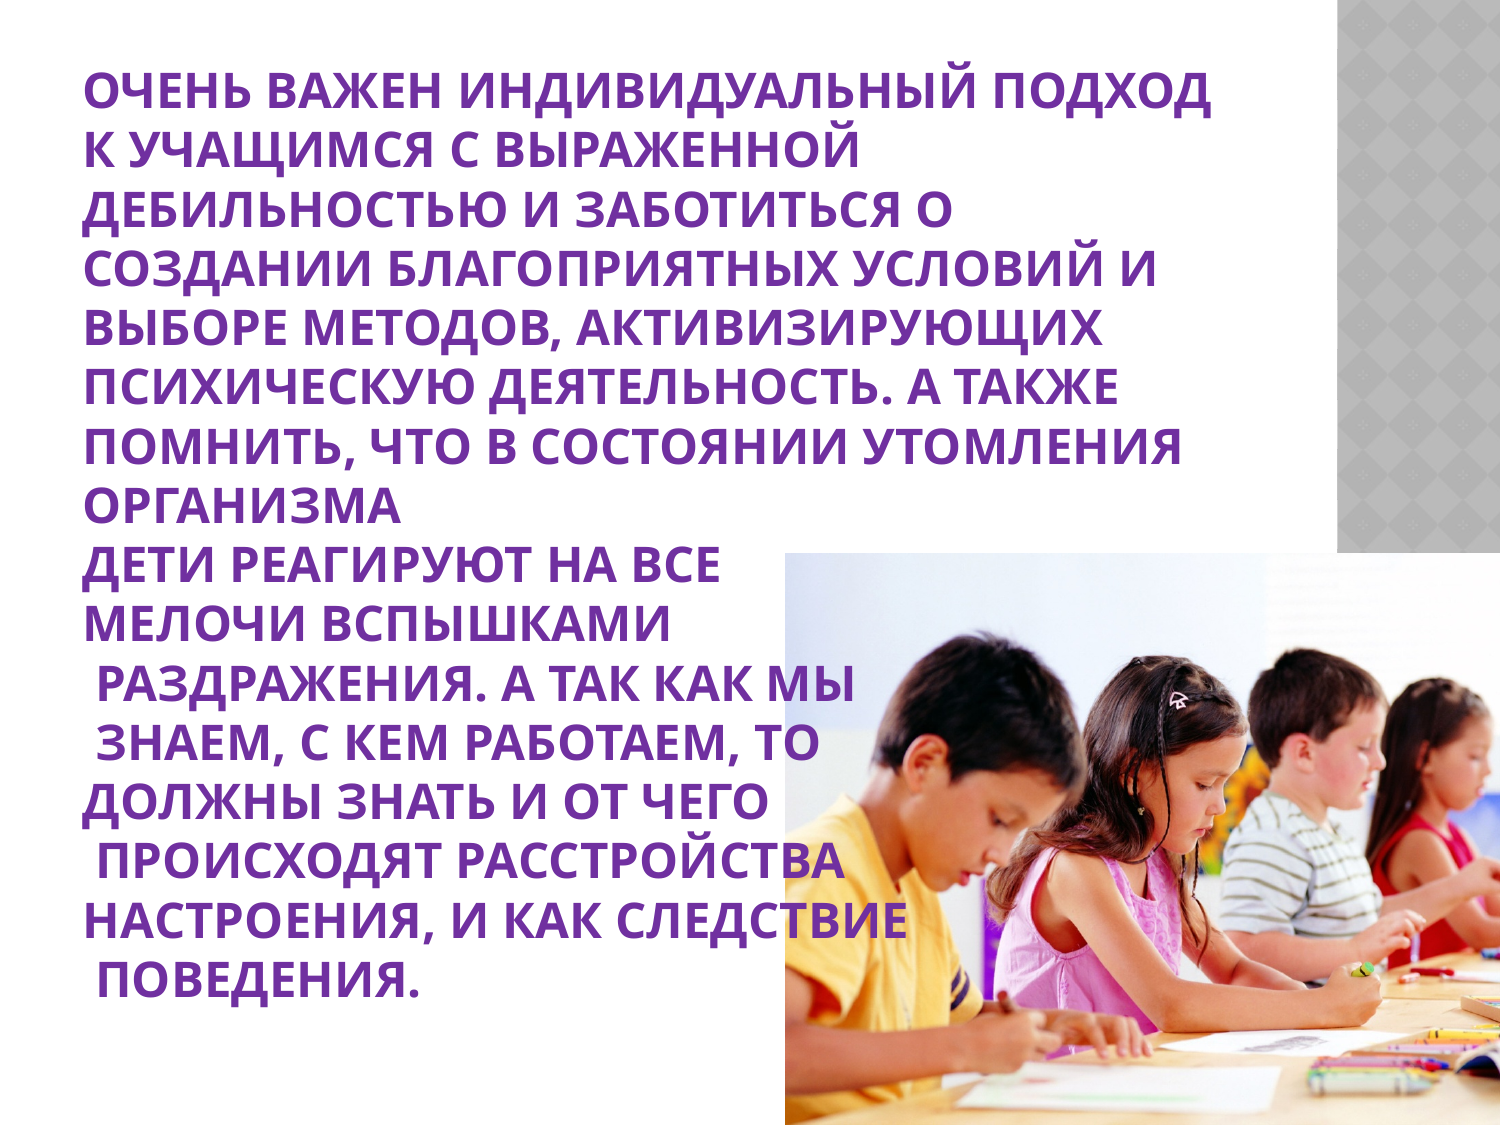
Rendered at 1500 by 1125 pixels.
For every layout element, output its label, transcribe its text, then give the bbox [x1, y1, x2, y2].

picture [784, 552, 1500, 1125]
title очень важен индивидуальный подход к учащимся с выраженной дебильностью и заботиться о создании благоприятных условий и выборе методов, активизирующих психическую деятельность. А также помнить, что в состоянии утомления организма дети реагируют на все мелочи вспышками раздражения. А так как мы знаем, с кем работаем, то должны знать и от чего происходят расстройства настроения, и как следствие поведения. [75, 52, 1263, 1067]
